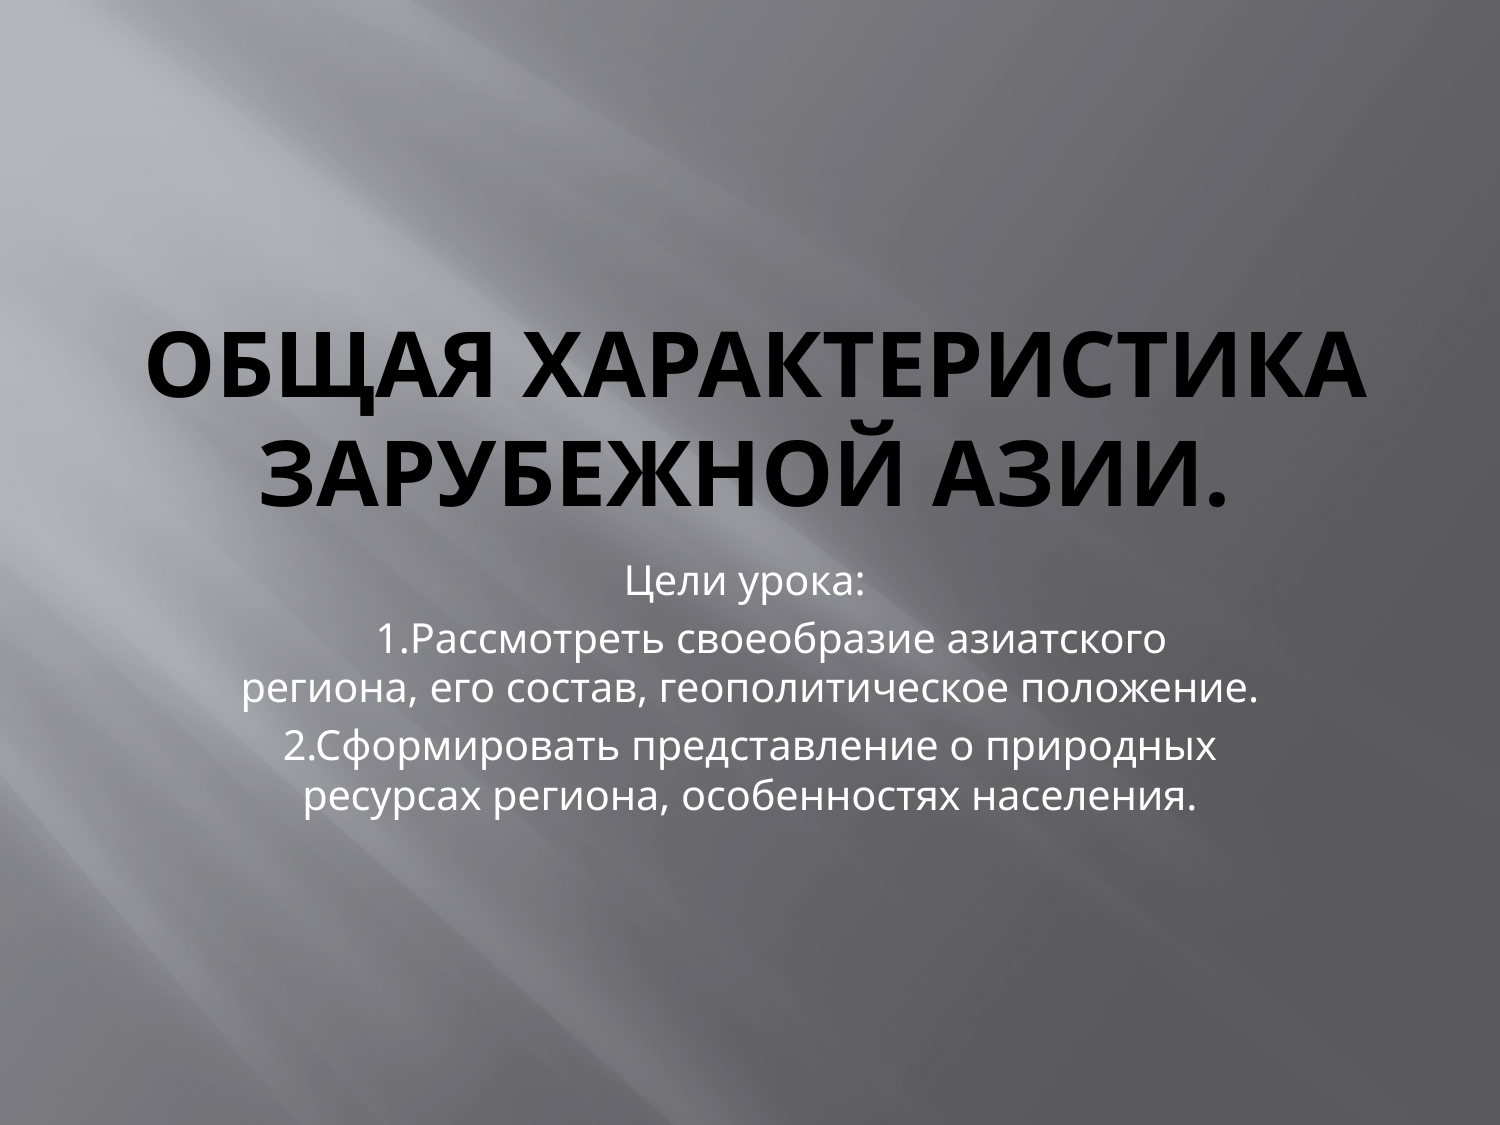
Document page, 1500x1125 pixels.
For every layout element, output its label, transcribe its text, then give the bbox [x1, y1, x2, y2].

subtitle Цели урока: 1.Рассмотреть своеобразие азиатского региона, его состав, геополитическое положение. 2.Сформировать представление о природных ресурсах региона, особенностях населения. [225, 546, 1275, 834]
title Общая характеристика Зарубежной Азии. [69, 224, 1420, 525]
